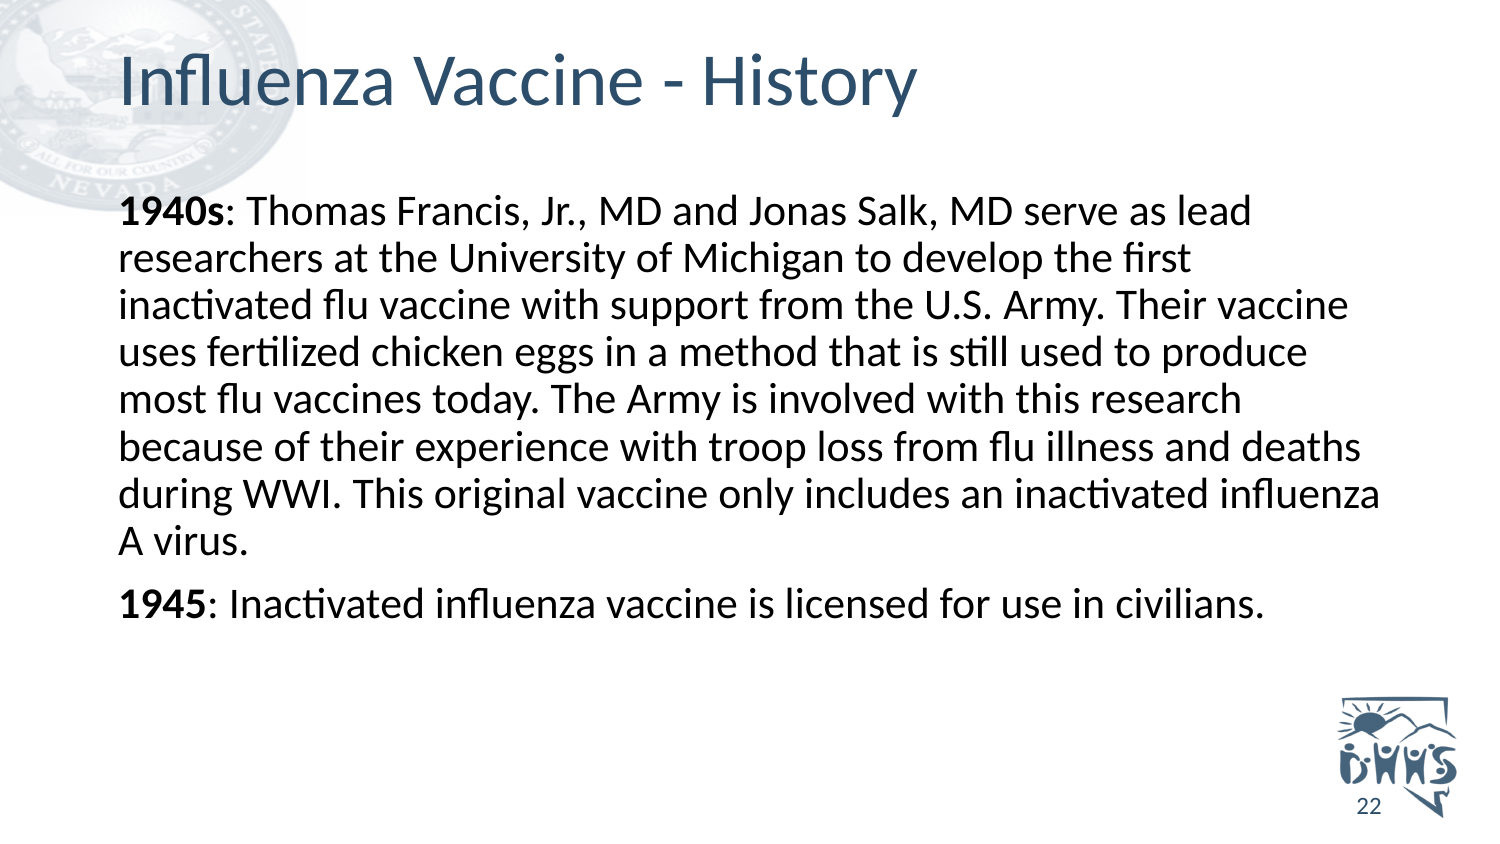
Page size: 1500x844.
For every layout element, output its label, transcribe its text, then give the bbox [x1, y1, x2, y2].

slide_number 22 [1059, 782, 1397, 827]
title Influenza Vaccine - History [103, 0, 1397, 164]
picture [1397, 696, 1461, 823]
list 1940s: Thomas Francis, Jr., MD and Jonas Salk, MD serve as lead researchers at the University of Michigan to develop the first inactivated flu vaccine with support from the U.S. Army. Their vaccine uses fertilized chicken eggs in a method that is still used to produce most flu vaccines today. The Army is involved with this research because of their experience with troop loss from flu illness and deaths during WWI. This original vaccine only includes an inactivated influenza A virus. 1945: Inactivated influenza vaccine is licensed for use in civilians. [103, 179, 1397, 827]
